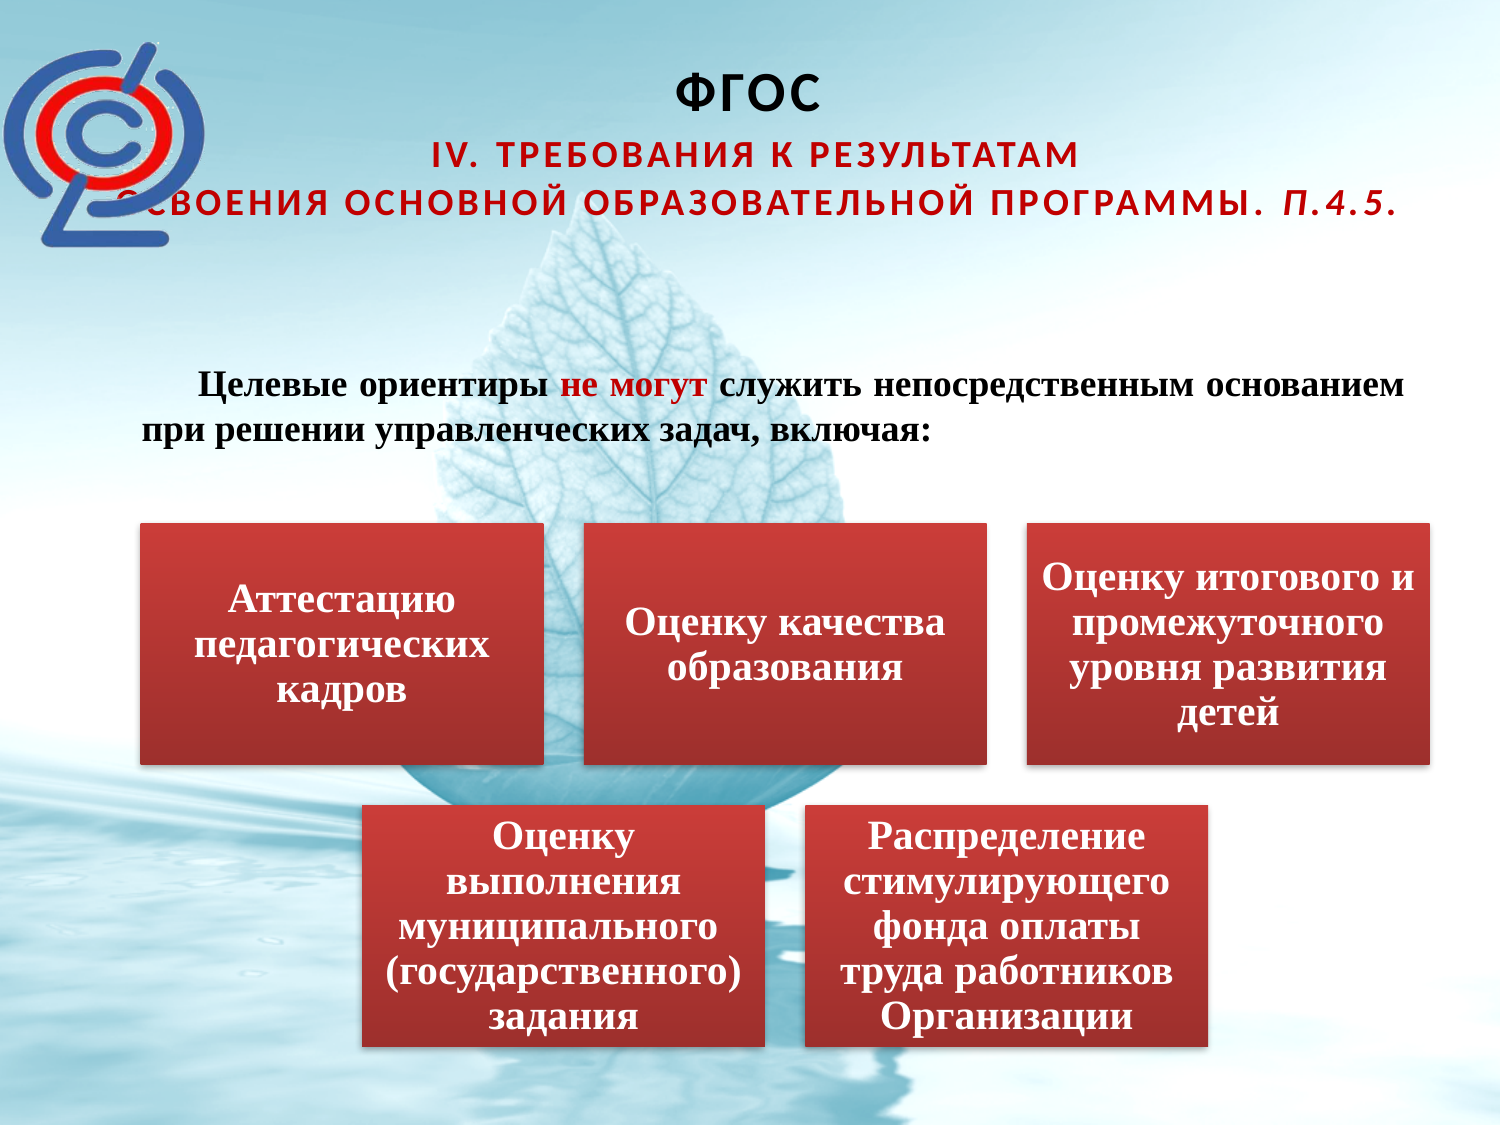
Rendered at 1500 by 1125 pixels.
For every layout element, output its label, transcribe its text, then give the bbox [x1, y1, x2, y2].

picture [0, 42, 213, 250]
list Целевые ориентиры не могут служить непосредственным основанием при решении управленческих задач, включая: [70, 351, 1421, 469]
title ФГОС IV. Требования к результатам освоения основной образовательной программы. П.4.5. [215, 45, 1425, 233]
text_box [140, 515, 1430, 1055]
